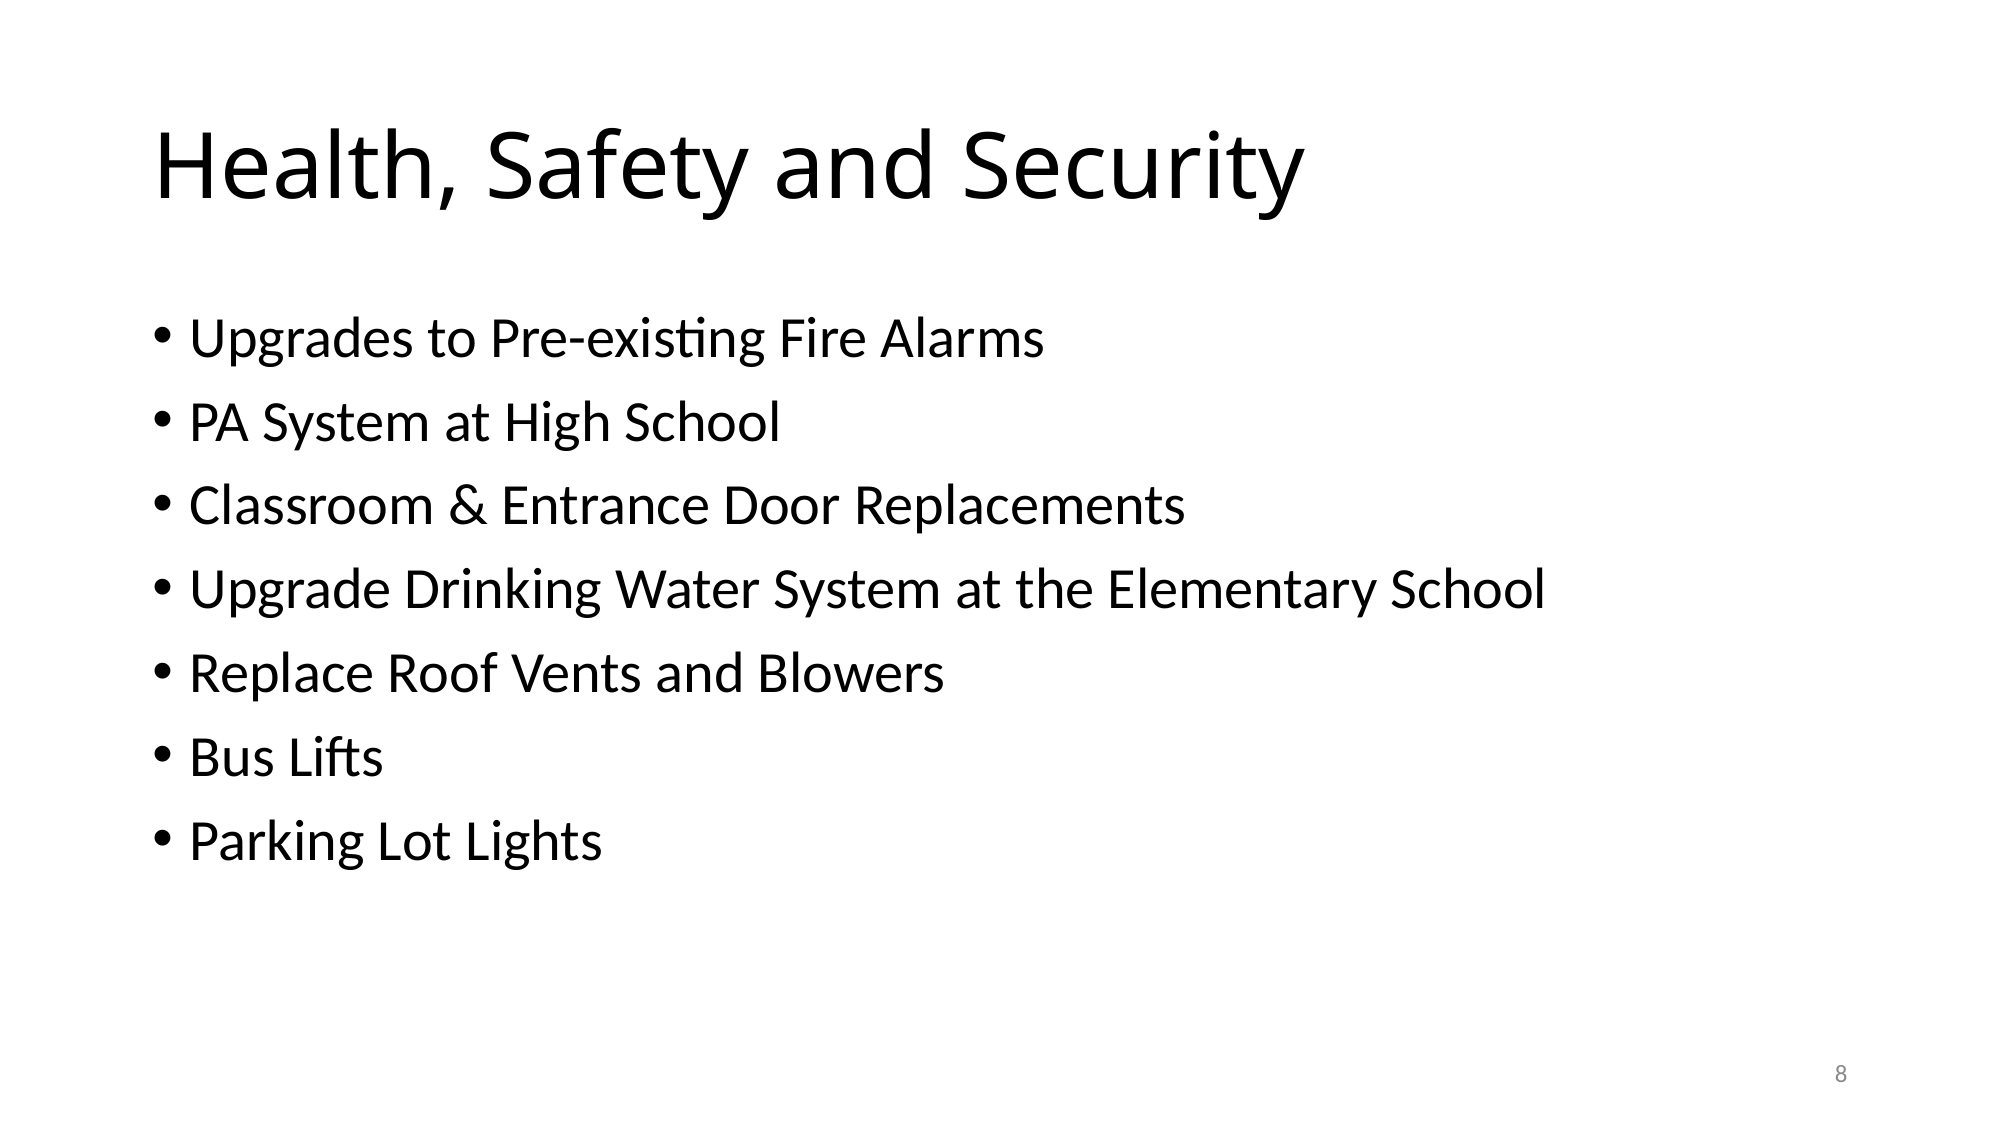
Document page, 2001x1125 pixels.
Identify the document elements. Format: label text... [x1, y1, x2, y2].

list Upgrades to Pre-existing Fire Alarms PA System at High School Classroom & Entrance Door Replacements Upgrade Drinking Water System at the Elementary School Replace Roof Vents and Blowers Bus Lifts Parking Lot Lights [137, 299, 1863, 1014]
title Health, Safety and Security [137, 59, 1863, 278]
slide_number 8 [1412, 1042, 1863, 1103]
